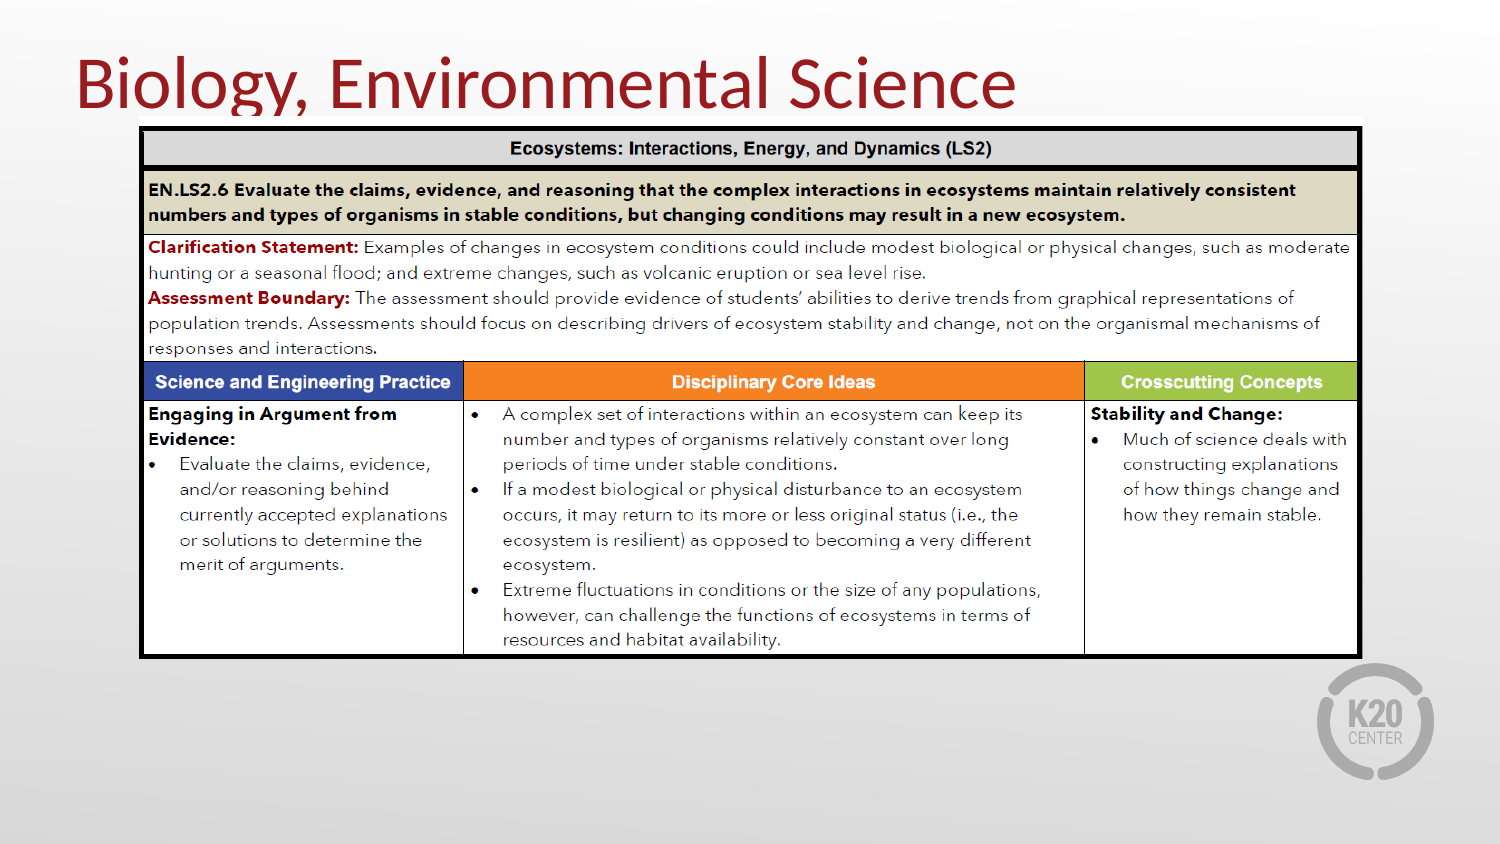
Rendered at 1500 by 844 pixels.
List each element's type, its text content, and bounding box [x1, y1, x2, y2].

picture [138, 116, 1451, 797]
title Biology, Environmental Science [75, 0, 1425, 124]
